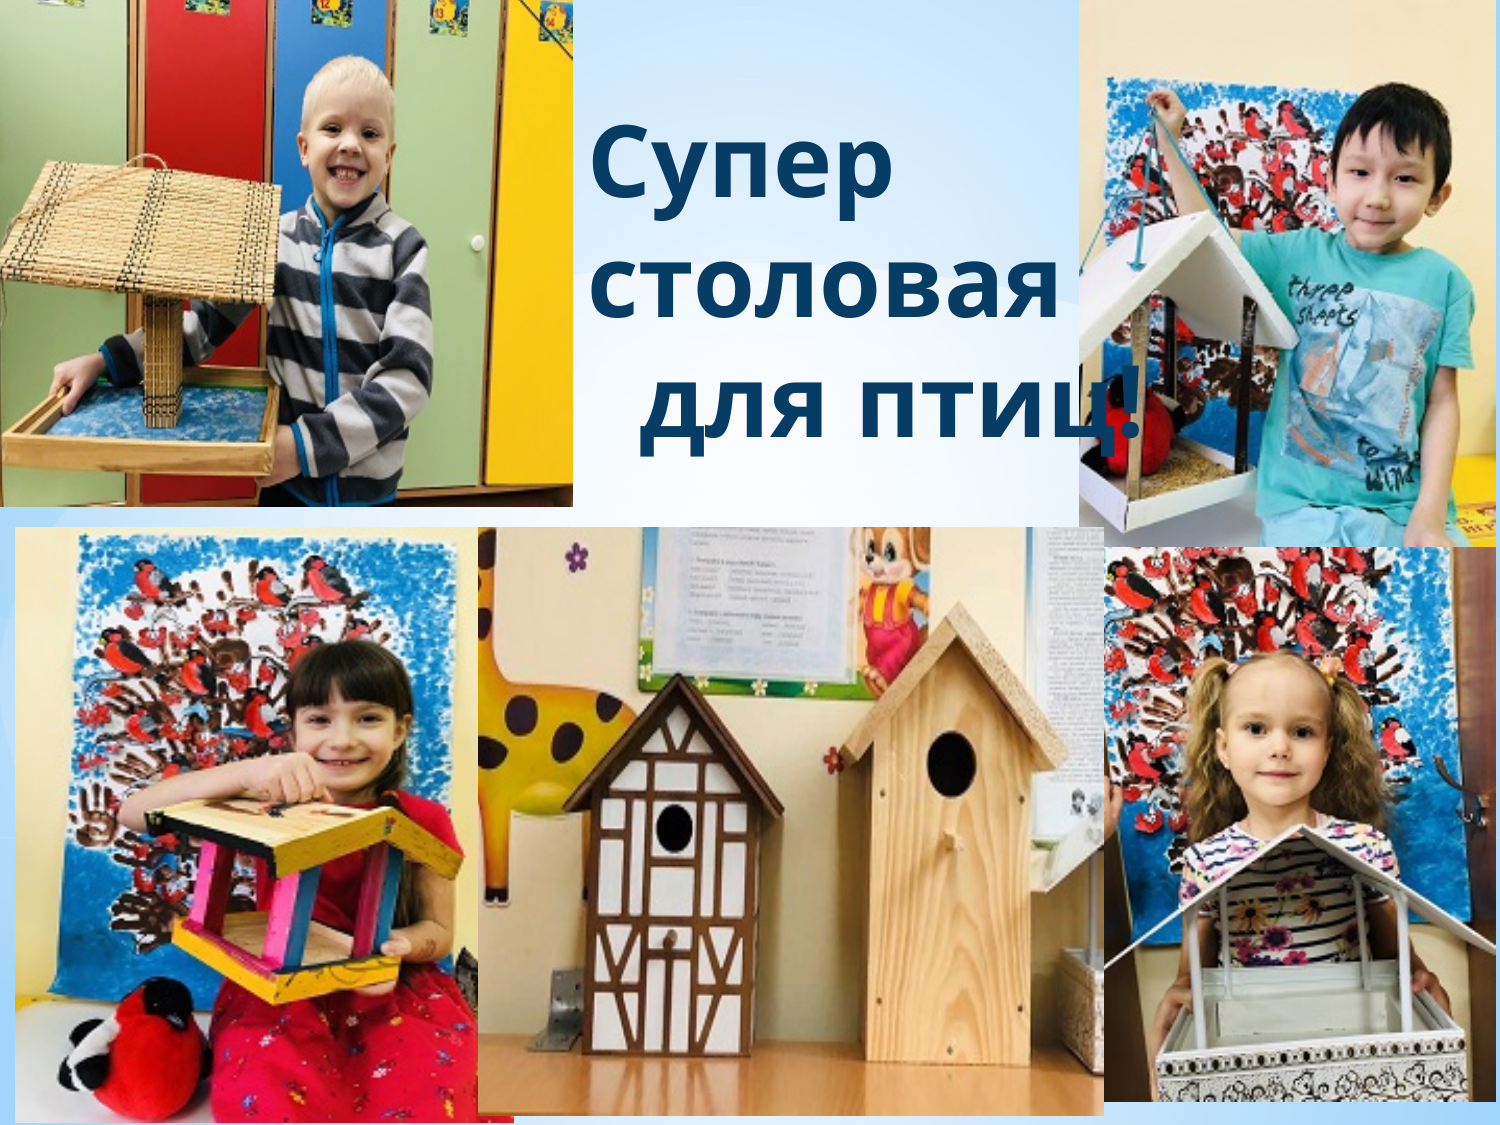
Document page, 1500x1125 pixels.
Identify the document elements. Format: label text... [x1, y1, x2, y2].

picture [15, 0, 1497, 1123]
picture [0, 0, 573, 508]
text_box Супер столовая для птиц! [578, 90, 1072, 465]
